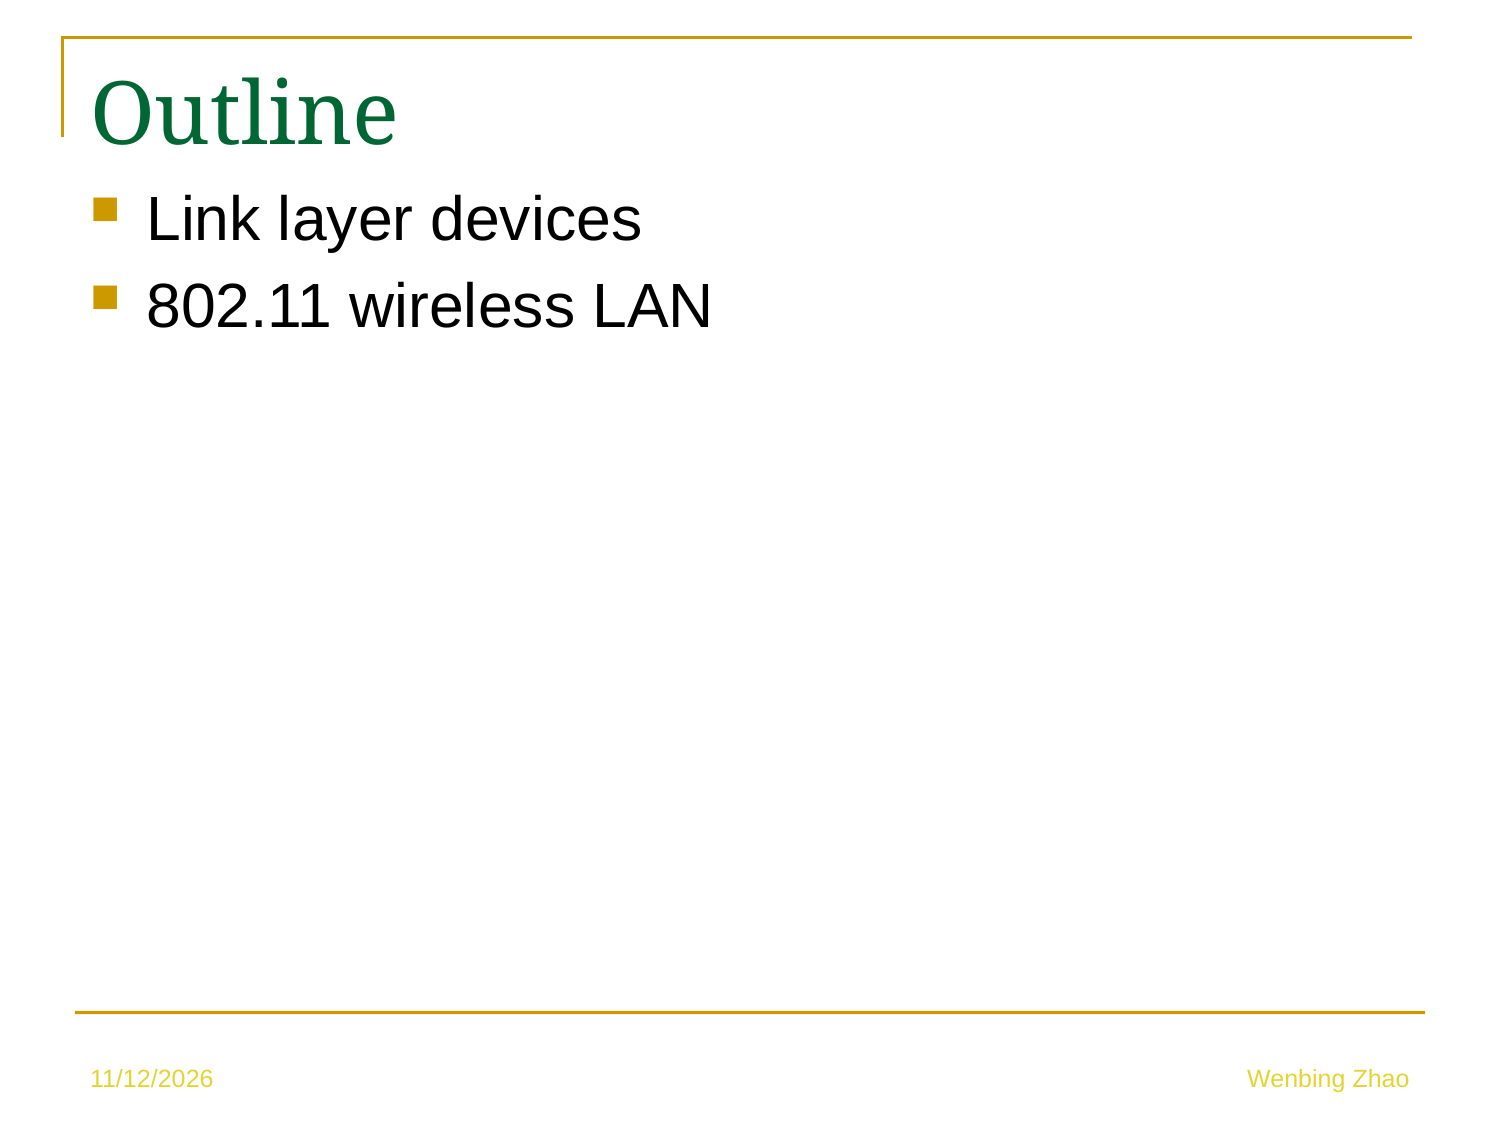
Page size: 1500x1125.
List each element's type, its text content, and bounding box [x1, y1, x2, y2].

title Outline [75, 45, 1425, 170]
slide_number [74, 1024, 426, 1101]
list Link layer devices 802.11 wireless LAN [75, 170, 1425, 1006]
slide_number Wenbing Zhao [1074, 1024, 1426, 1101]
